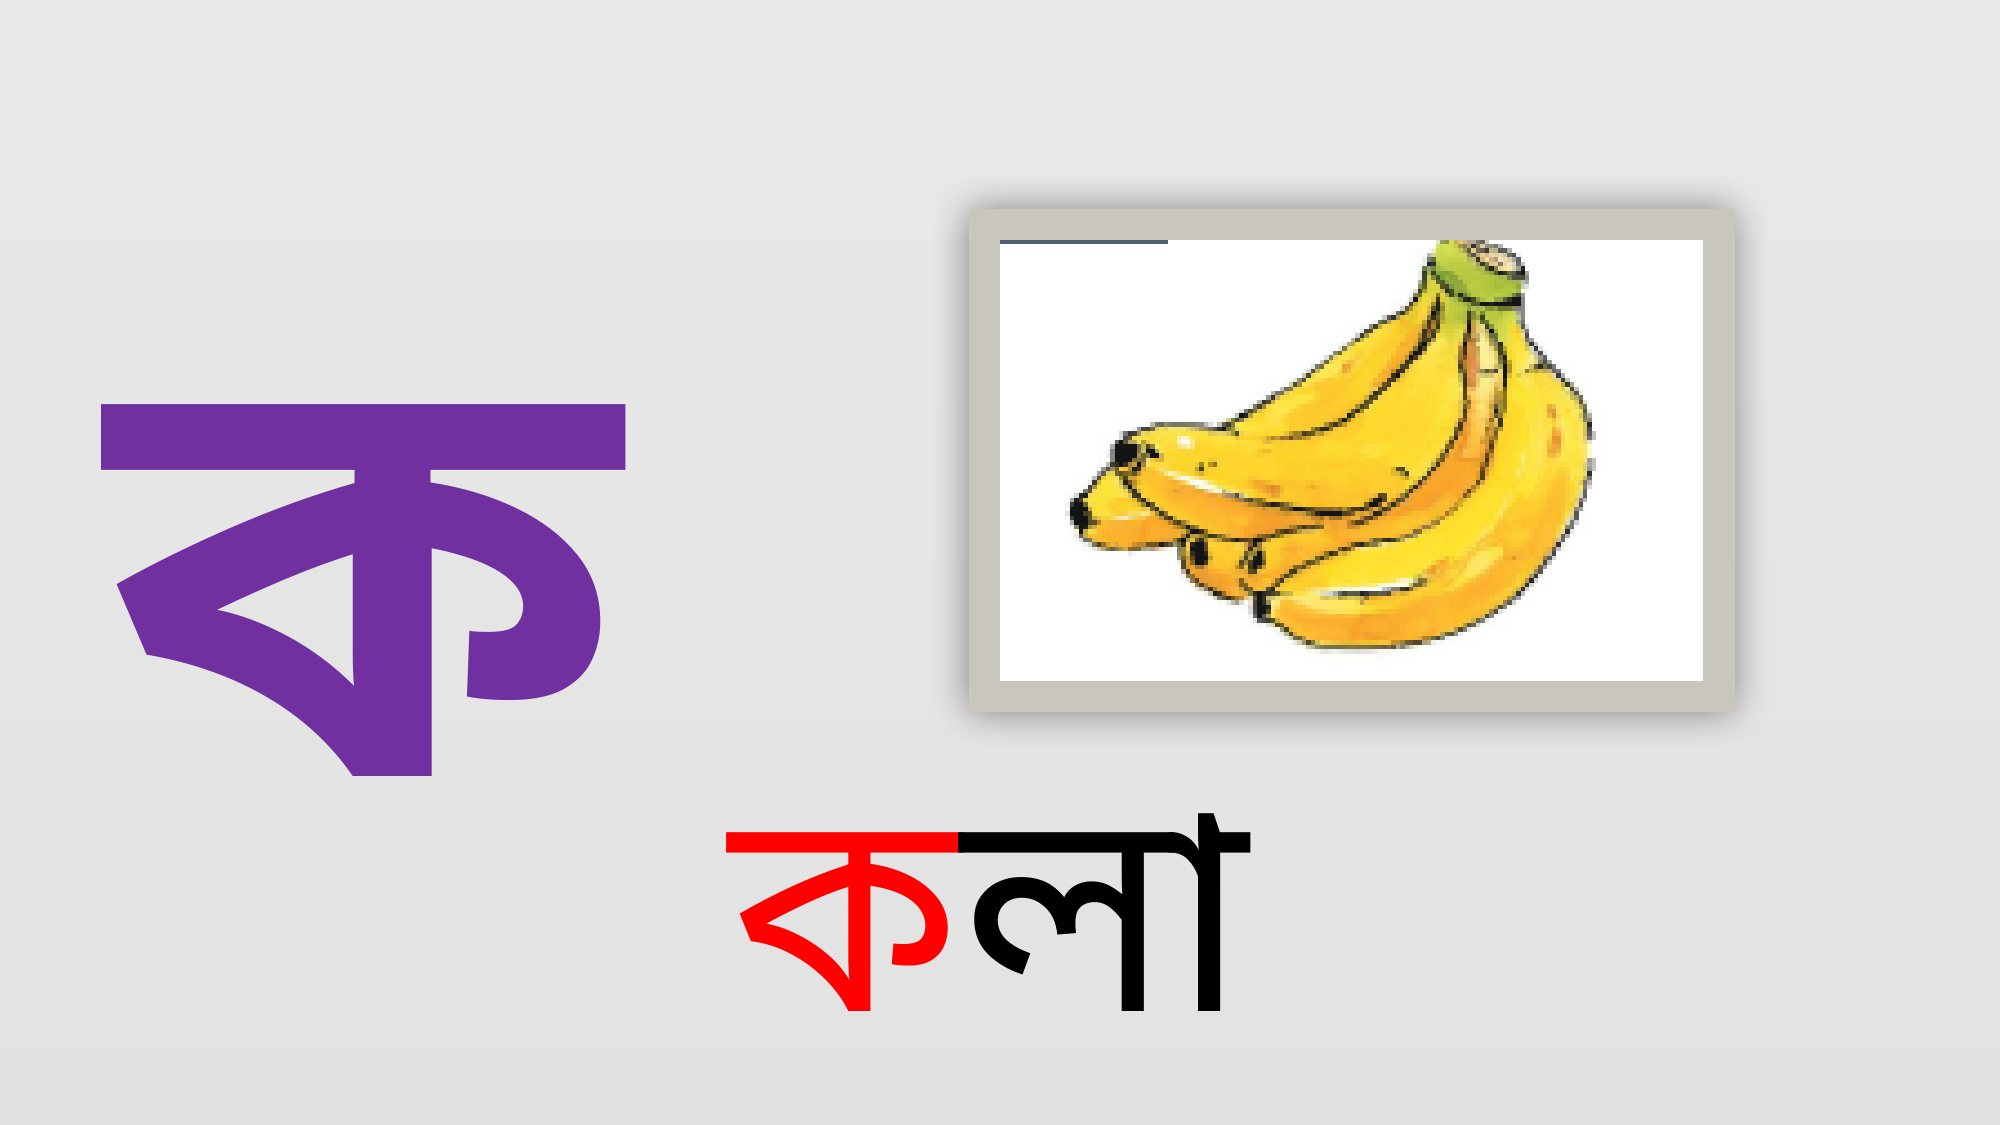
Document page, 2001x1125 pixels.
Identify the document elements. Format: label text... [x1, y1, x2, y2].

text_box ক [54, 171, 673, 904]
text_box কলা [714, 716, 1708, 1077]
picture [999, 240, 1704, 681]
